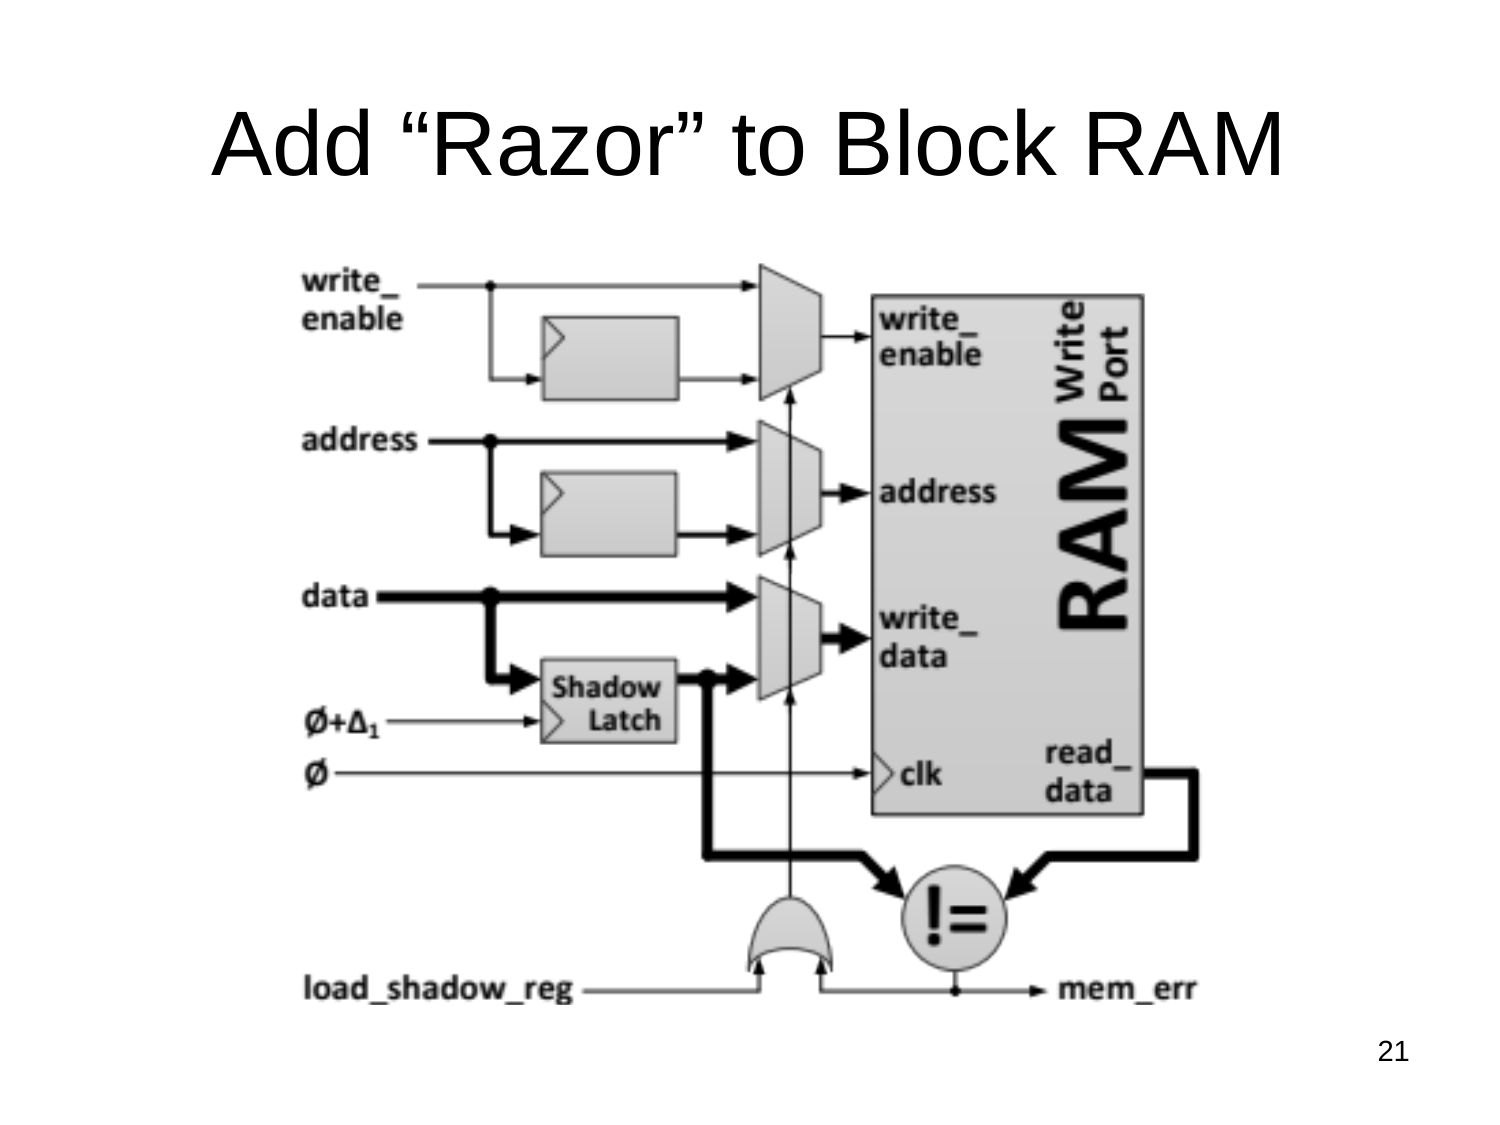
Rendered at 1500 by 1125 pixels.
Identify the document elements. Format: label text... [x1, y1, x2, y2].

title Add “Razor” to Block RAM [75, 45, 1425, 233]
slide_number 21 [1074, 1024, 1425, 1103]
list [74, 262, 1426, 1006]
